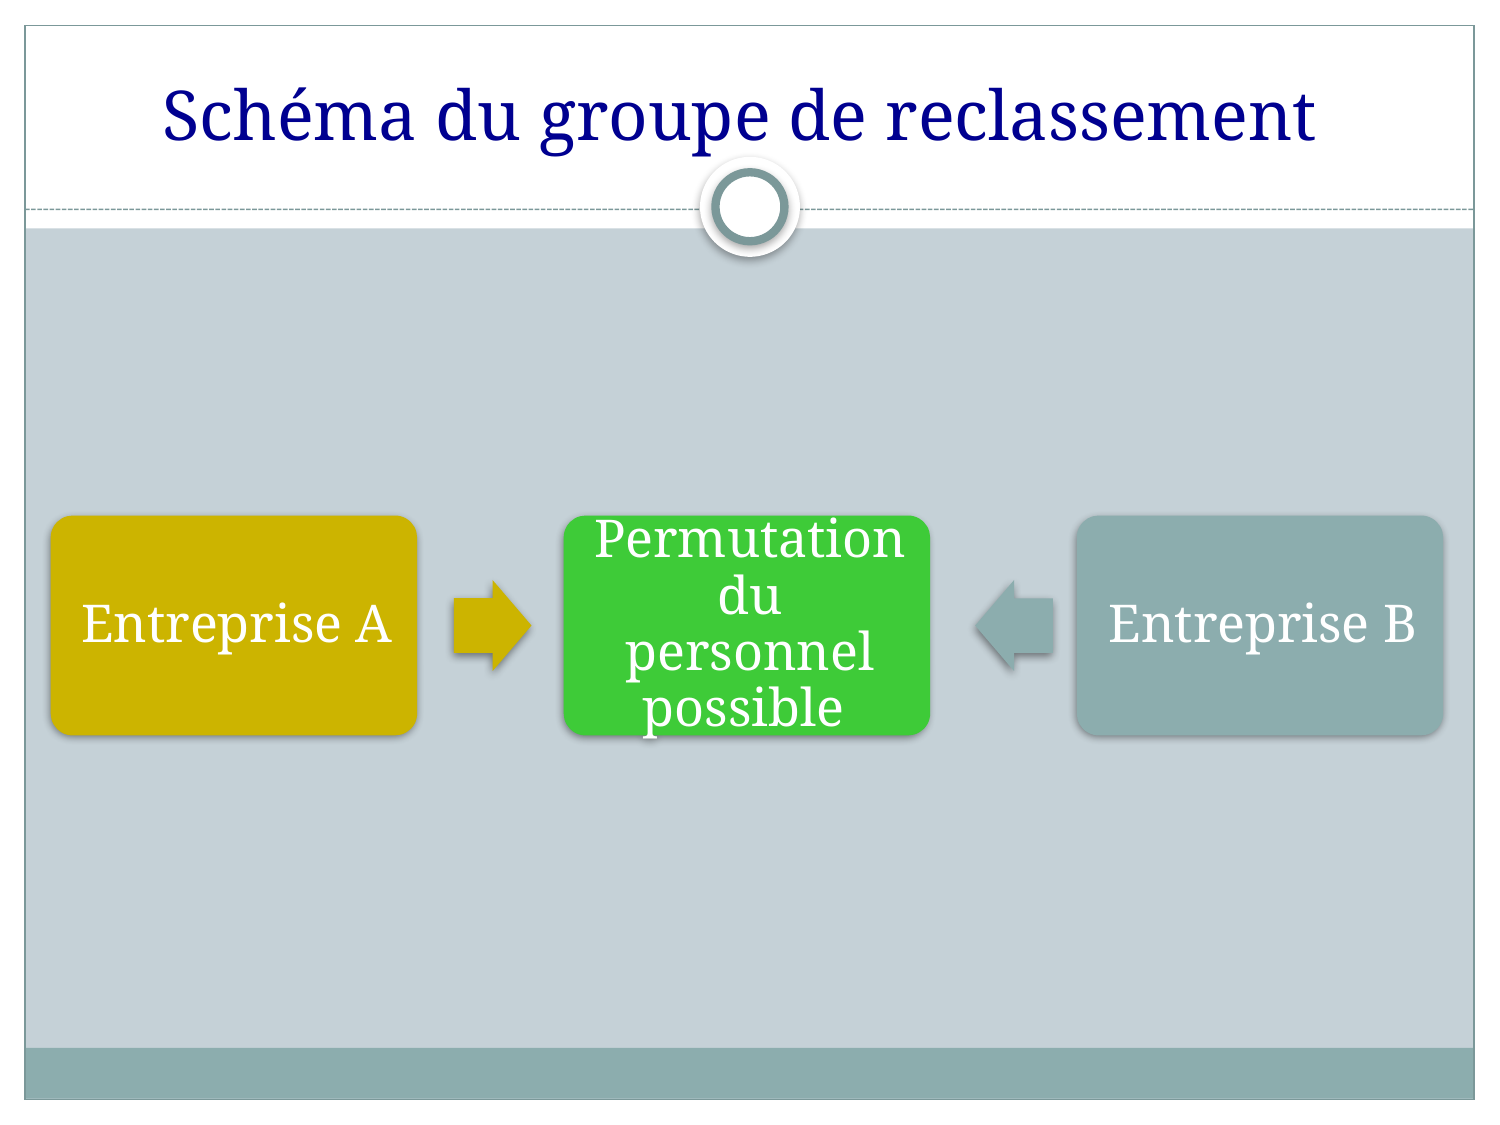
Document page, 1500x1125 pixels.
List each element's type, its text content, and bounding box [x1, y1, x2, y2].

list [49, 250, 1445, 1001]
title Schéma du groupe de reclassement [49, 37, 1450, 162]
